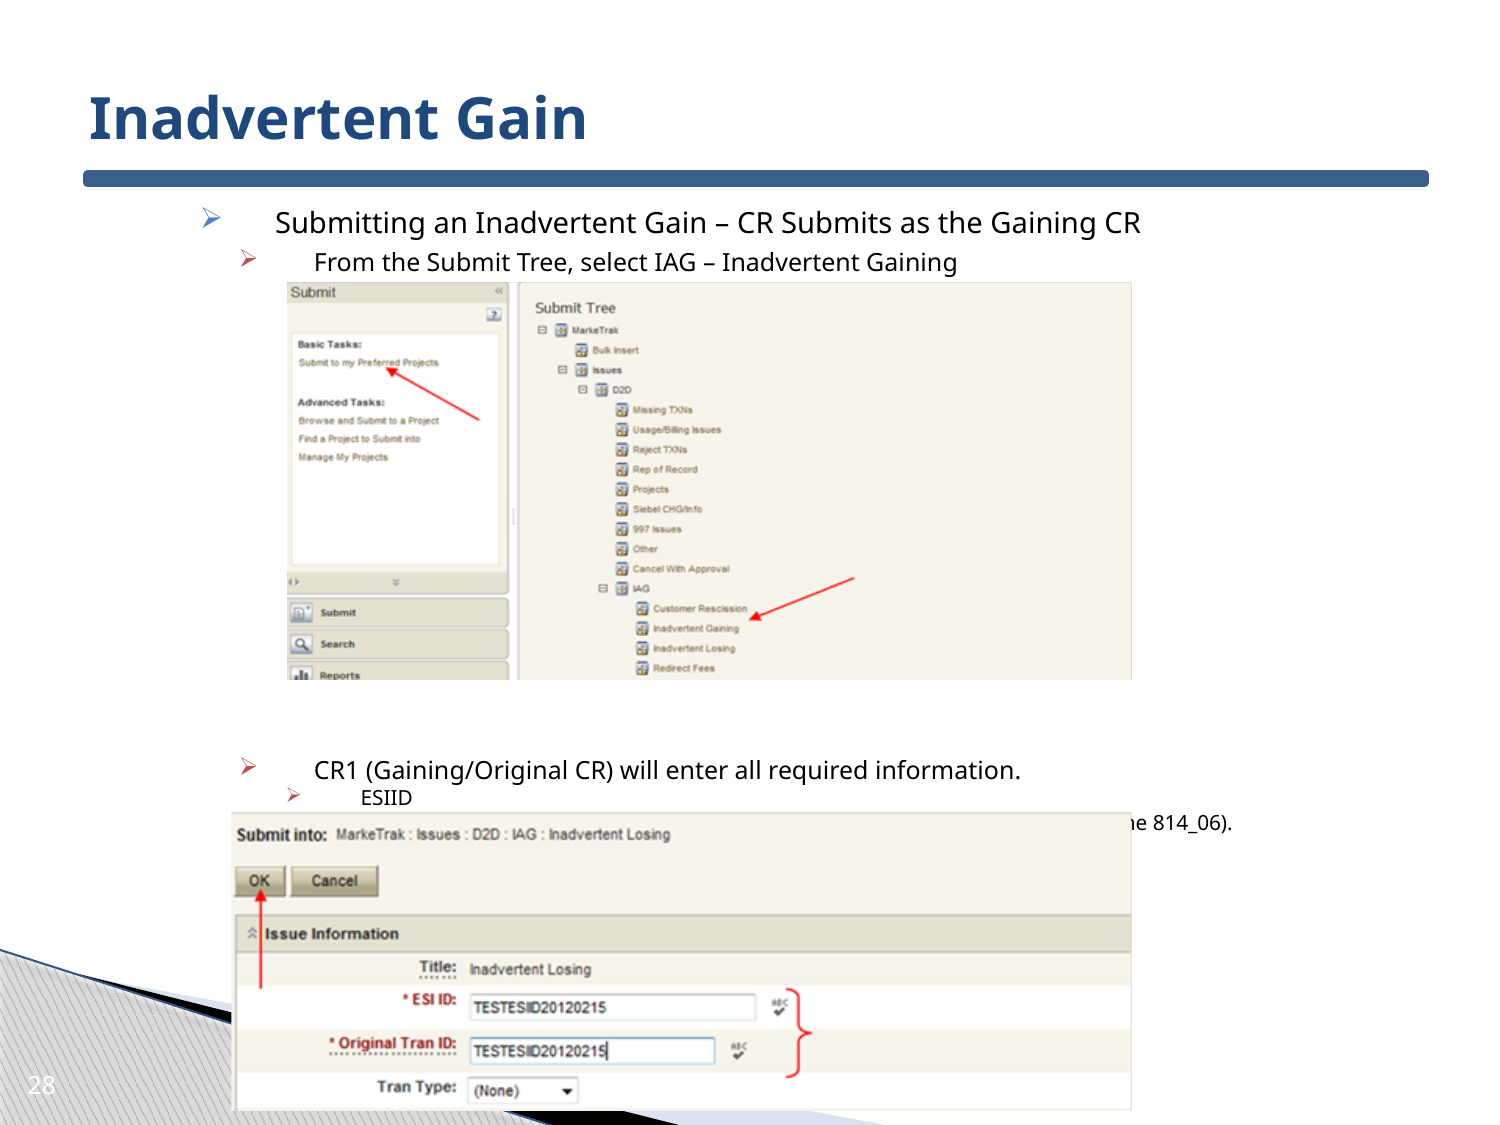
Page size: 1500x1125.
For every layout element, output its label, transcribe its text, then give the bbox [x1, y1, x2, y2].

title Inadvertent Gain [75, 45, 1425, 188]
slide_number 28 [12, 1051, 150, 1112]
list Submitting an Inadvertent Gain – CR Submits as the Gaining CR From the Submit Tree, select IAG – Inadvertent Gaining CR1 (Gaining/Original CR) will enter all required information. ESIID Original Tran ID – The original tran id of the other CR’s enrollment. (BGN06 of the 814_06). [125, 149, 1475, 932]
picture [230, 812, 1133, 1111]
picture [287, 281, 1133, 680]
